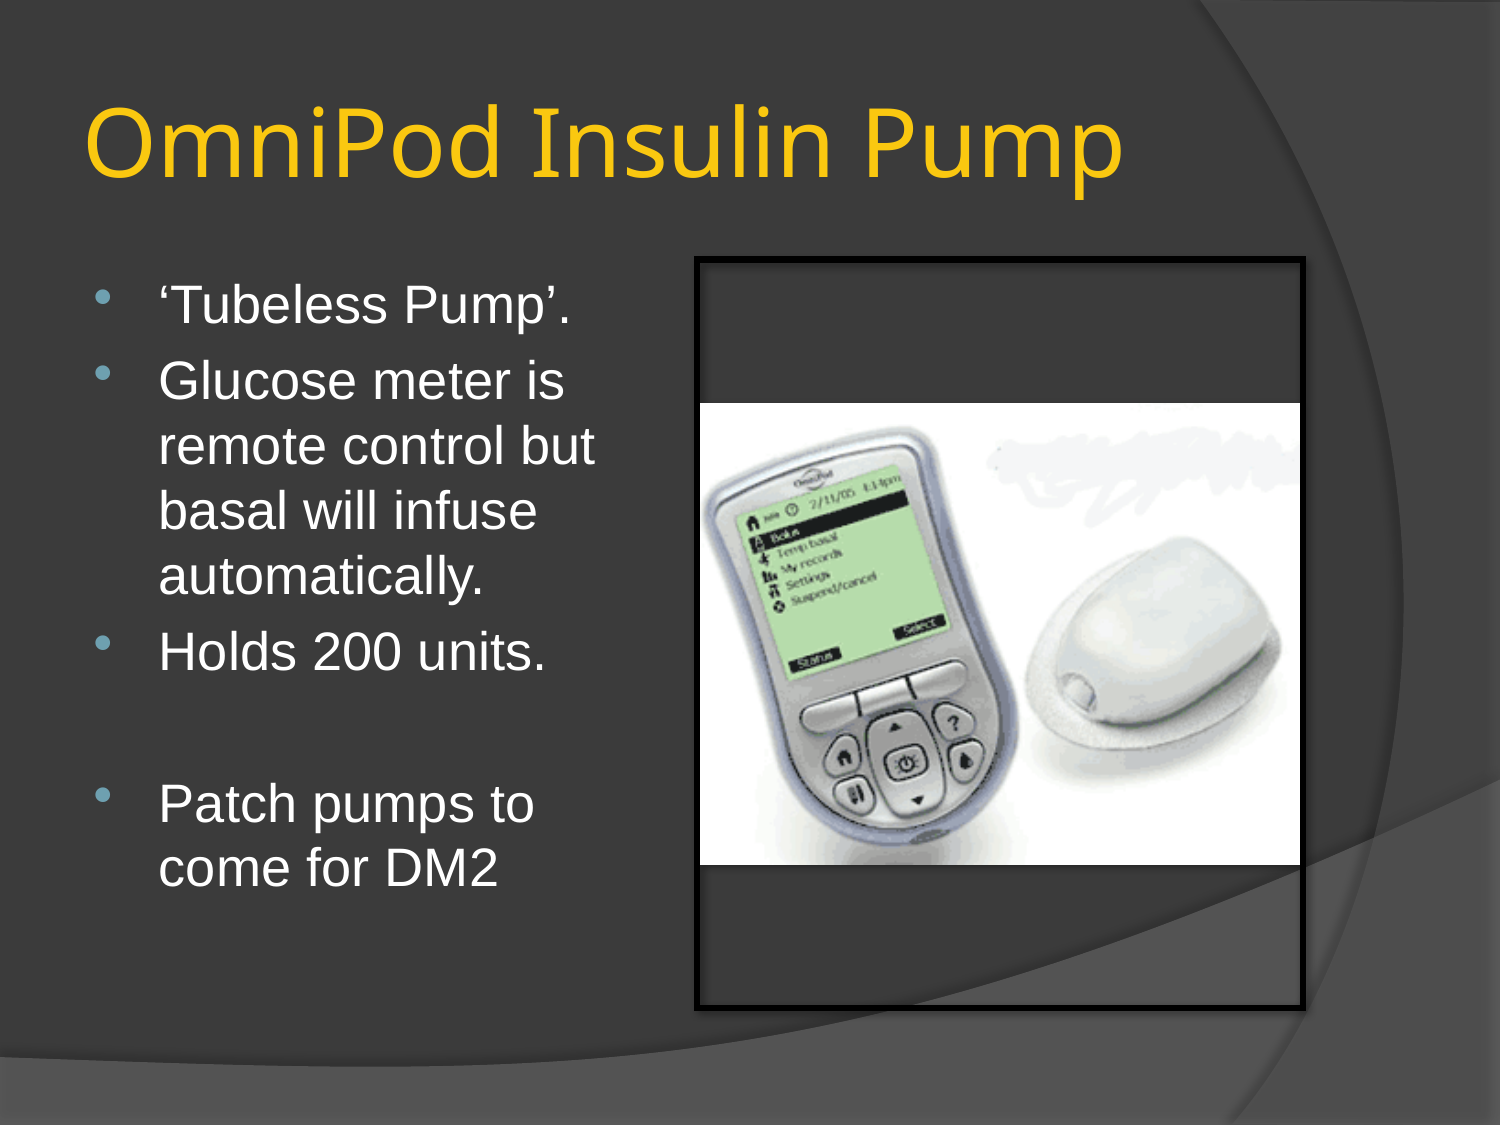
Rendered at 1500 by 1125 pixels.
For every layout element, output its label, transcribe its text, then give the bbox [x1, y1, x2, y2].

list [699, 262, 1301, 1006]
title OmniPod Insulin Pump [75, 45, 1300, 233]
list ‘Tubeless Pump’. Glucose meter is remote control but basal will infuse automatically. Holds 200 units. Patch pumps to come for DM2 [75, 262, 675, 1005]
